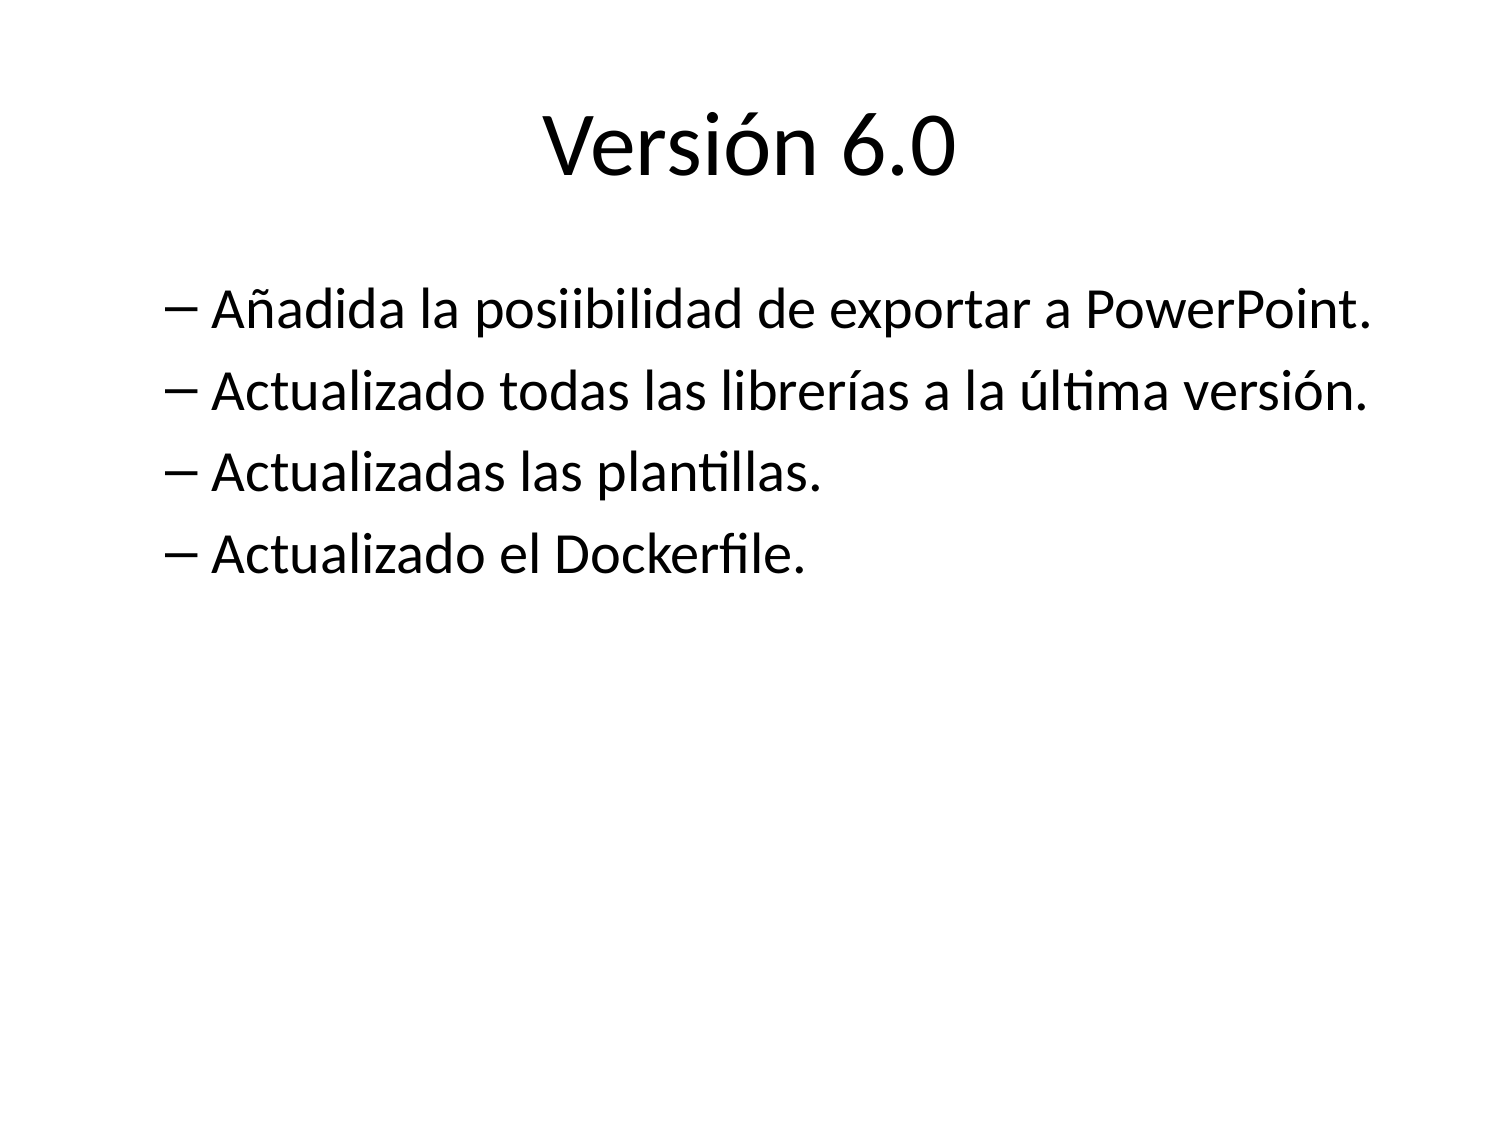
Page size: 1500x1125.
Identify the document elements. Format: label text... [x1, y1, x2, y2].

list Añadida la posiibilidad de exportar a PowerPoint. Actualizado todas las librerías a la última versión. Actualizadas las plantillas. Actualizado el Dockerfile. [75, 262, 1425, 1005]
title Versión 6.0 [75, 45, 1425, 233]
